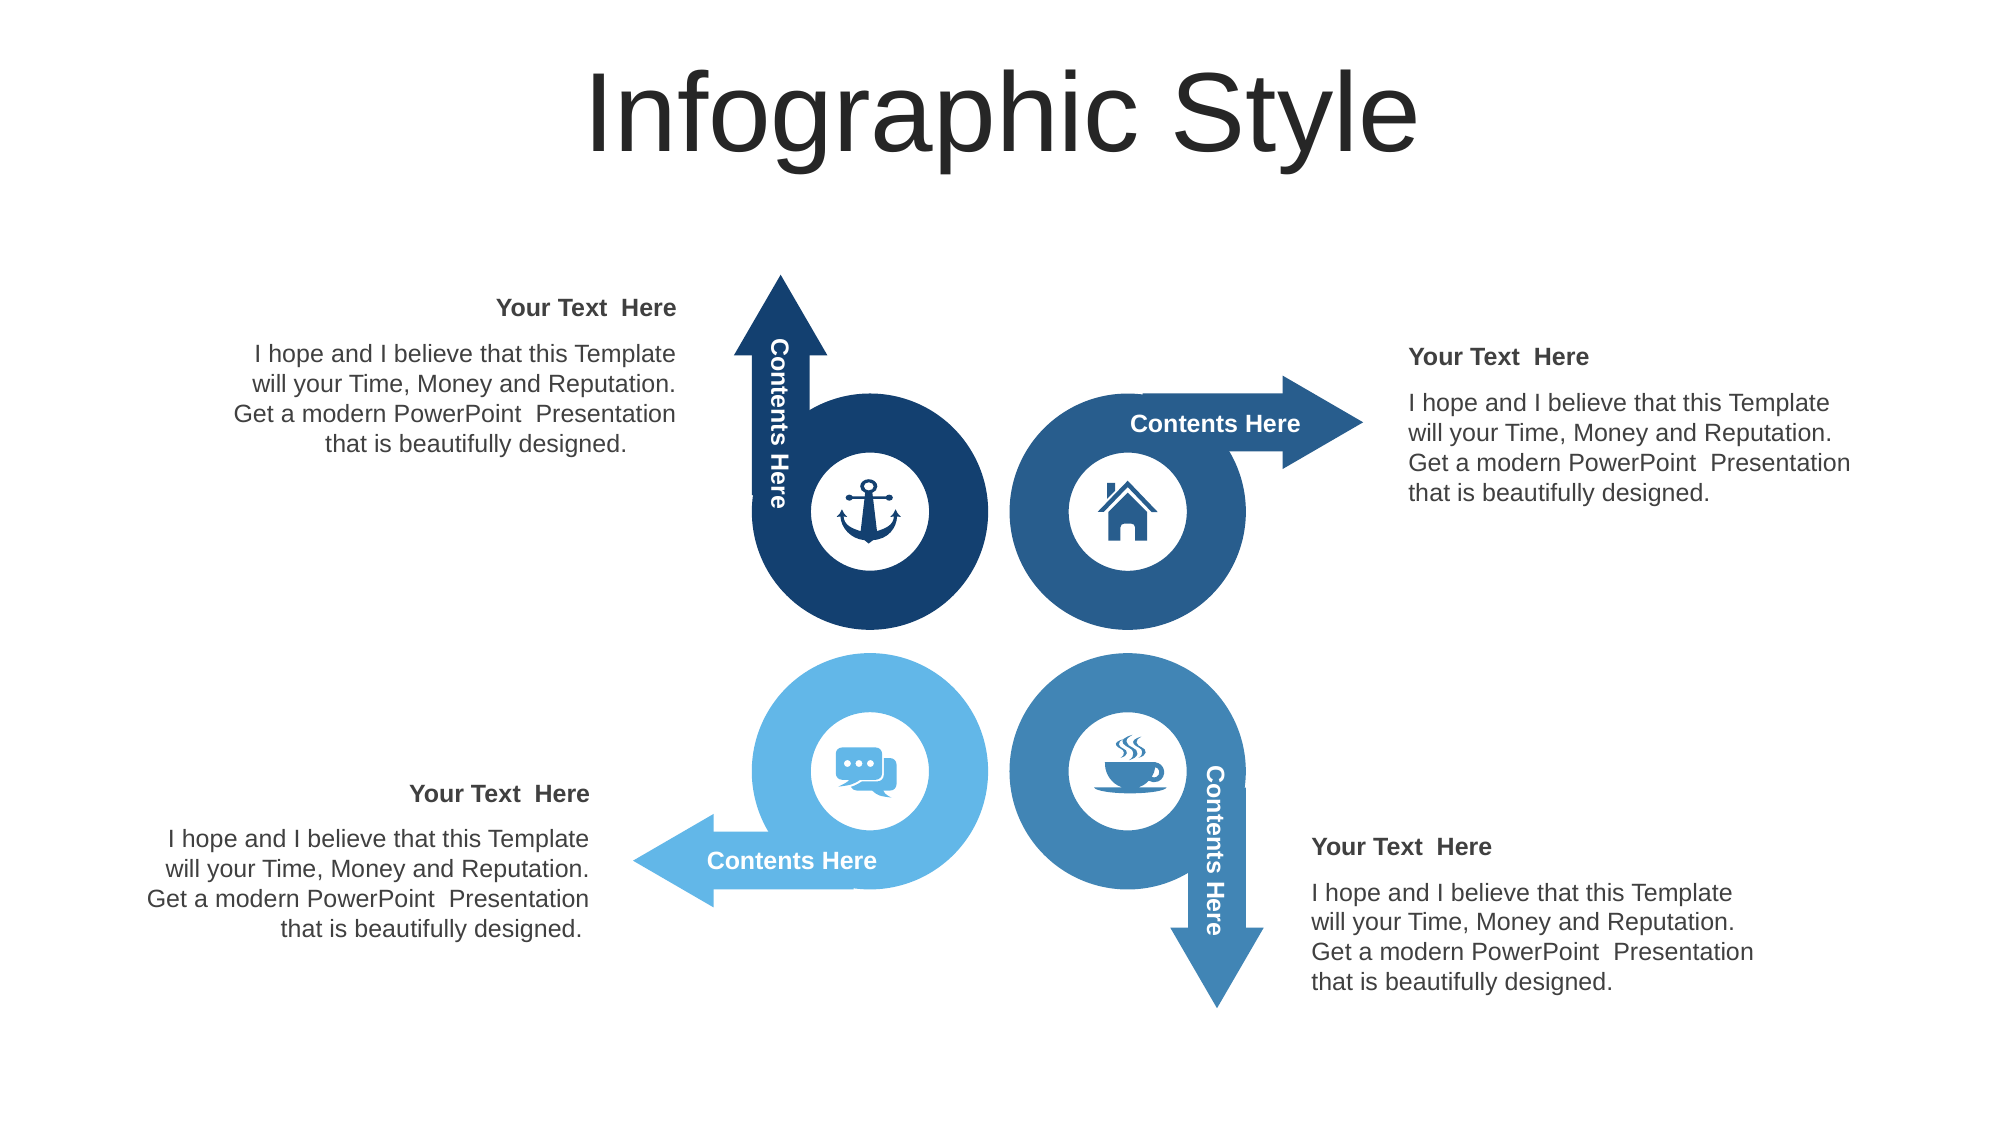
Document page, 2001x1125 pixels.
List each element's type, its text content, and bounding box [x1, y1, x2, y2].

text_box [959, 703, 1315, 958]
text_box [1009, 375, 1364, 630]
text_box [115, 769, 606, 952]
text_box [1393, 333, 1884, 516]
list Infographic Style [53, 55, 1952, 175]
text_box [1296, 823, 1786, 1005]
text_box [683, 325, 1039, 580]
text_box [217, 284, 692, 467]
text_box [633, 653, 989, 908]
